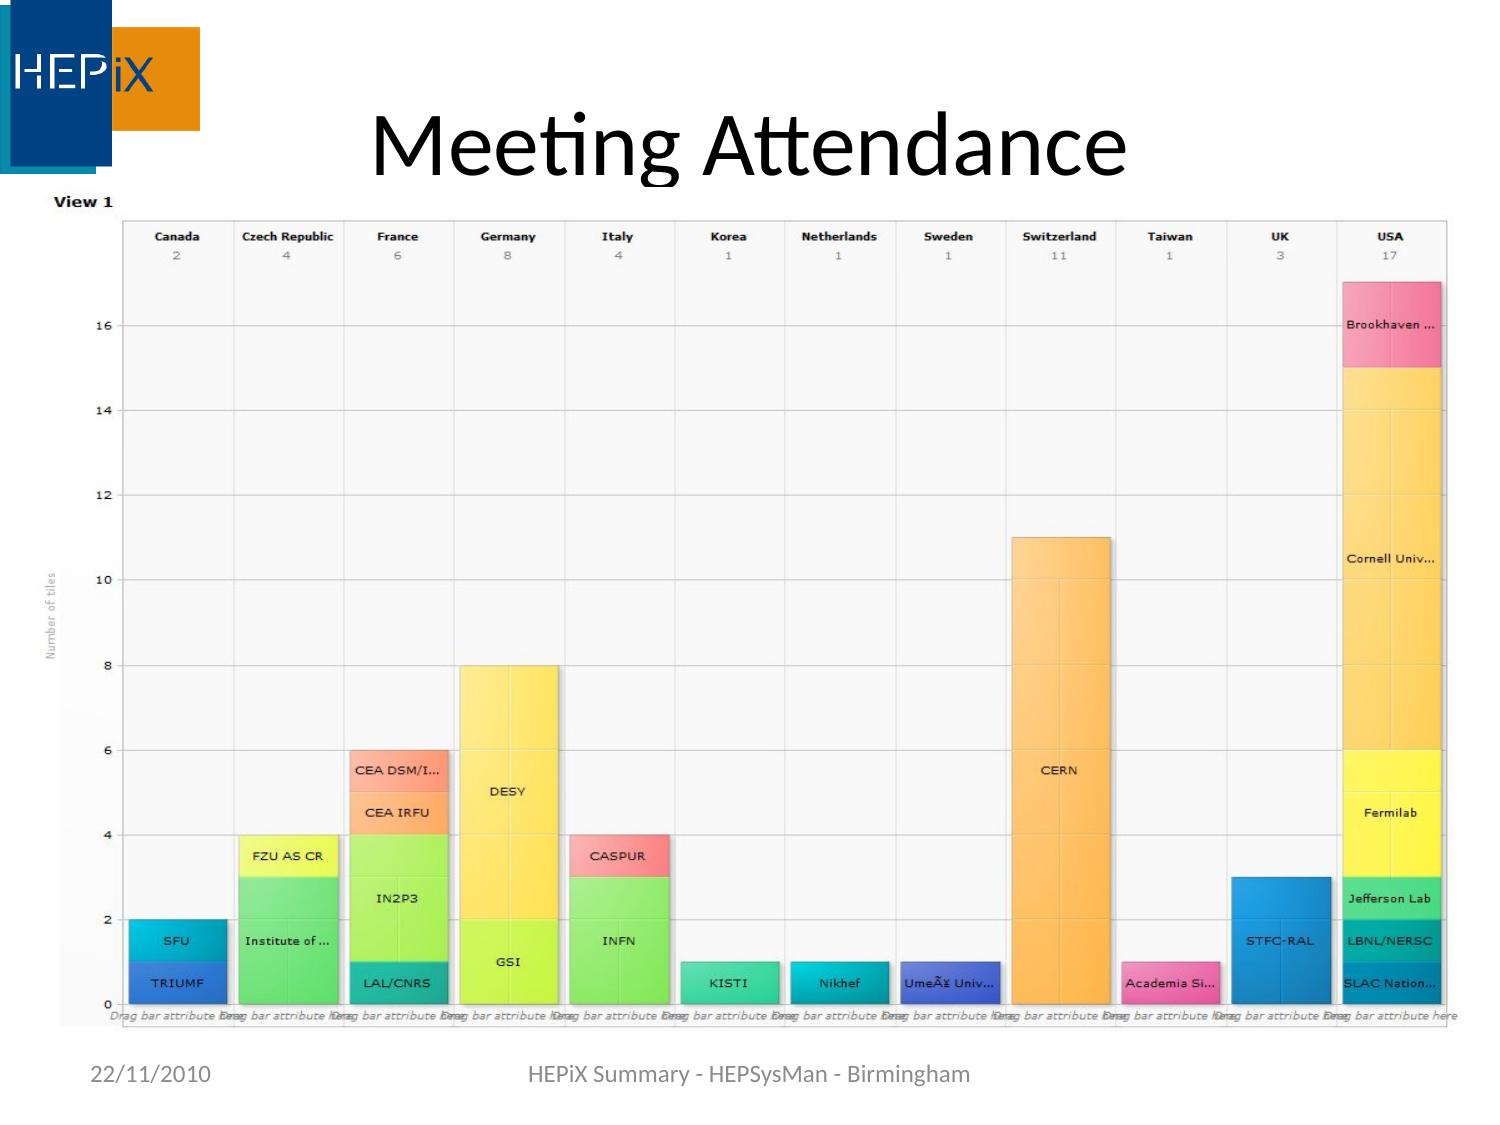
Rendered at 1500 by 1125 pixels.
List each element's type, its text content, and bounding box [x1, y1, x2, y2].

footer HEPiX Summary - HEPSysMan - Birmingham [512, 1051, 988, 1103]
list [34, 187, 1466, 1044]
picture [0, 0, 200, 165]
title Meeting Attendance [75, 45, 1425, 185]
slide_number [75, 1051, 425, 1103]
